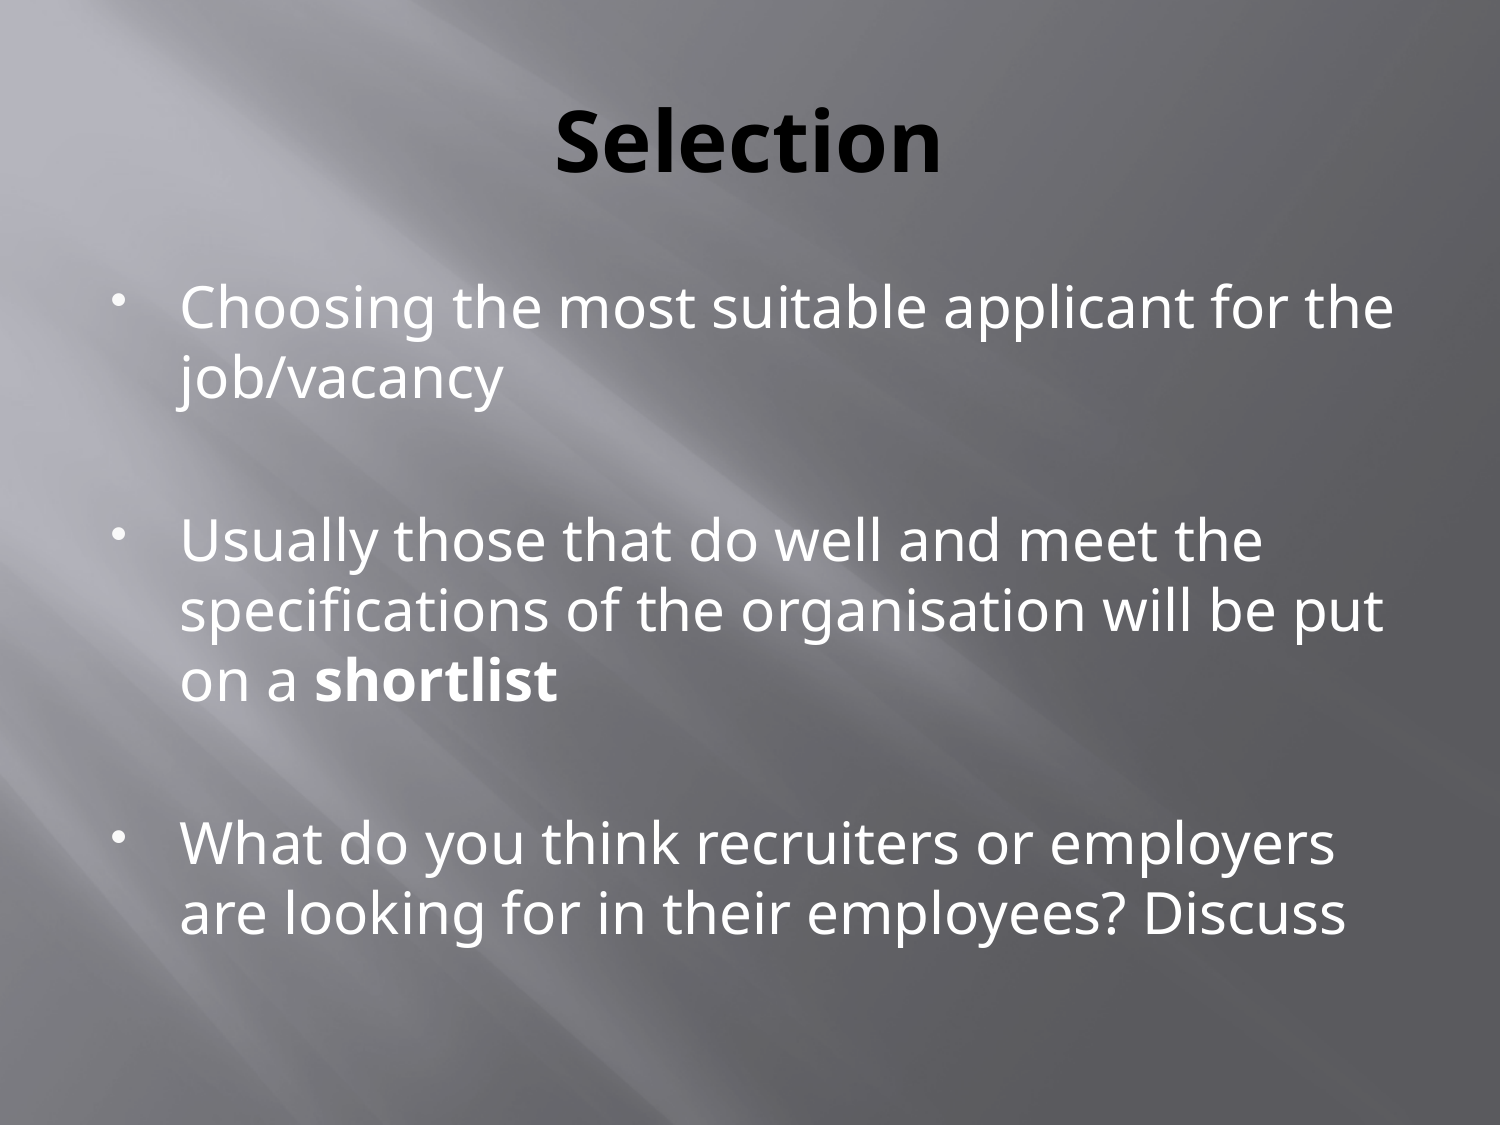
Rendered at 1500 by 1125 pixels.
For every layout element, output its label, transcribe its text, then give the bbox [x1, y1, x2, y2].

title Selection [75, 45, 1425, 233]
list Choosing the most suitable applicant for the job/vacancy Usually those that do well and meet the specifications of the organisation will be put on a shortlist What do you think recruiters or employers are looking for in their employees? Discuss [75, 262, 1425, 1035]
